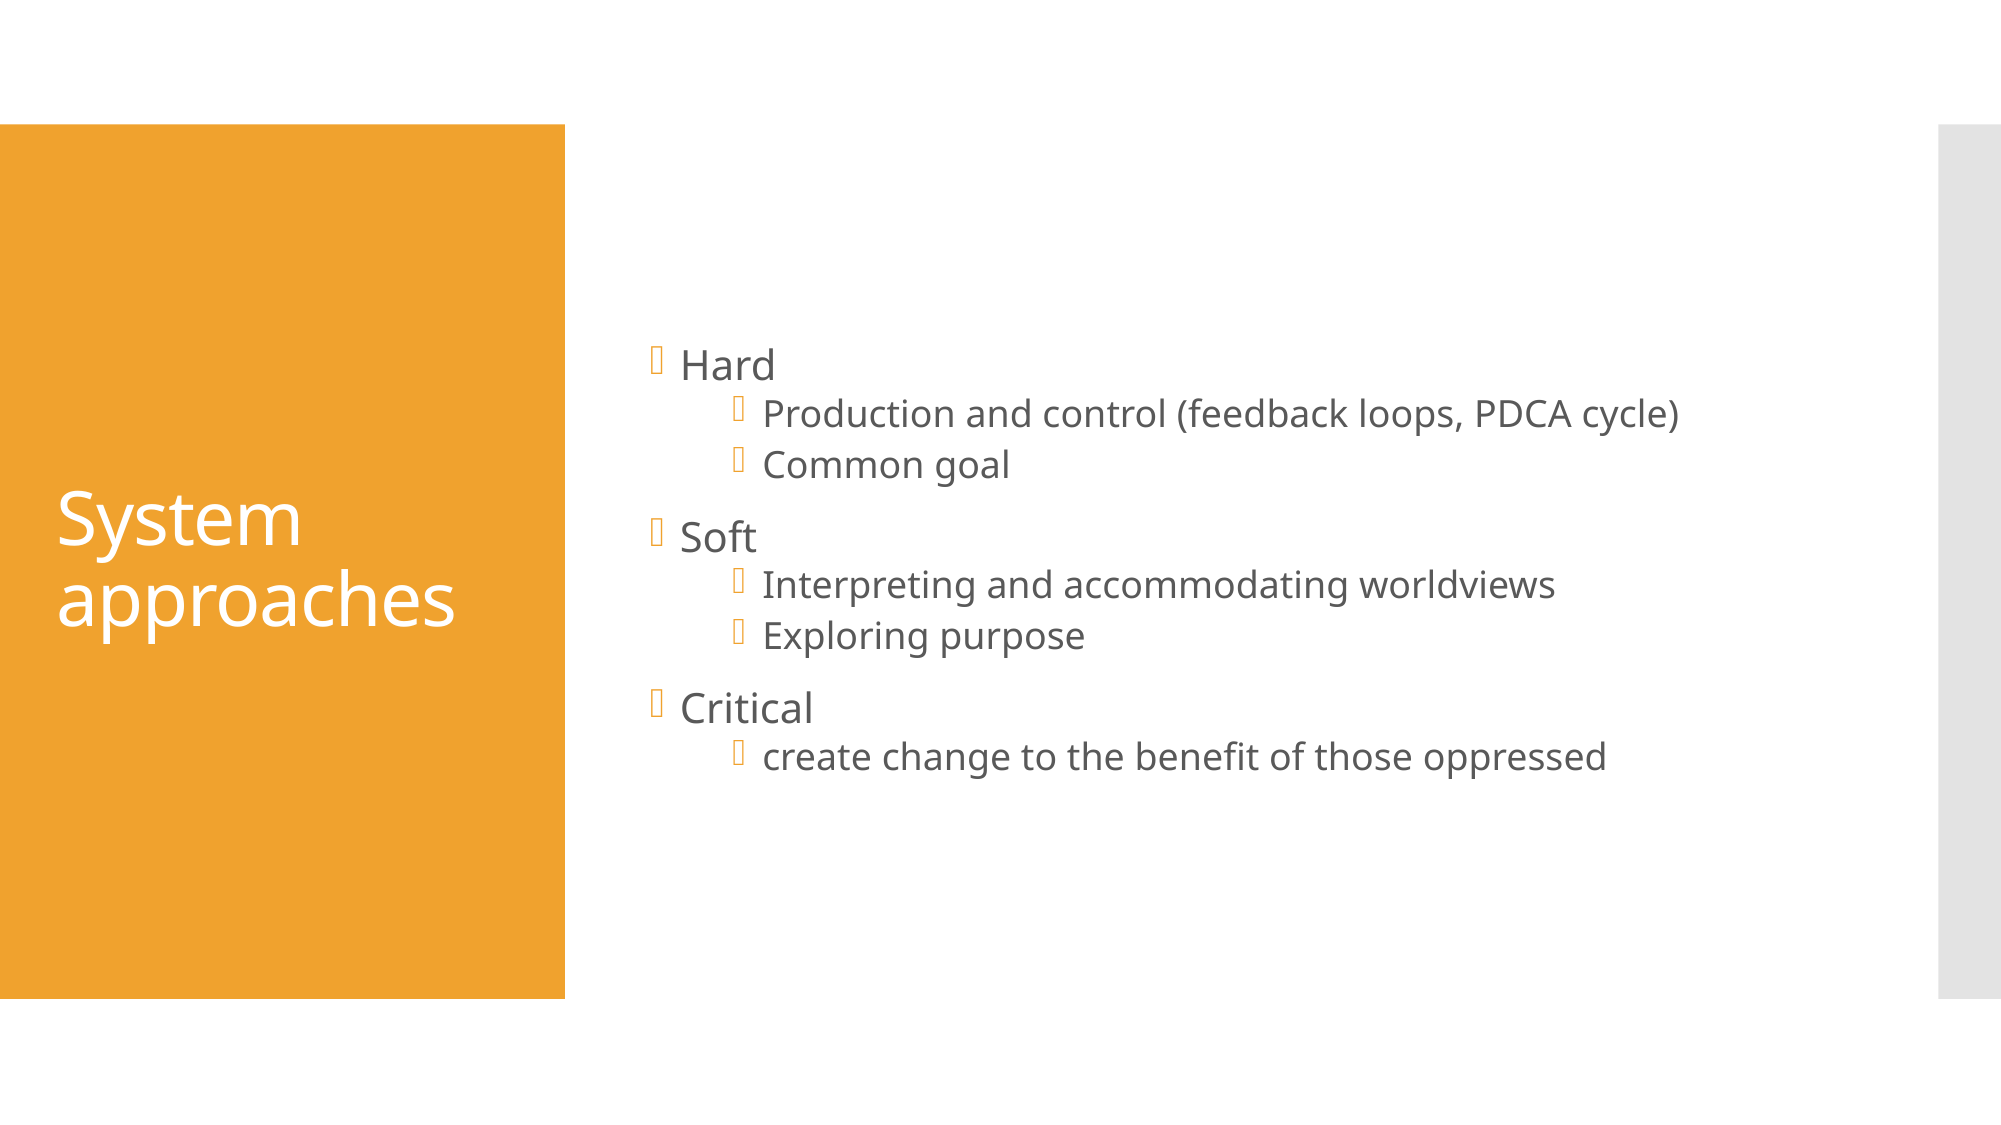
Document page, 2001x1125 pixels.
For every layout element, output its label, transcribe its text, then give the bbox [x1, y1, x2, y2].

title System approaches [41, 184, 525, 940]
list Hard Production and control (feedback loops, PDCA cycle) Common goal Soft Interpreting and accommodating worldviews Exploring purpose Critical create change to the benefit of those oppressed [634, 141, 1835, 982]
